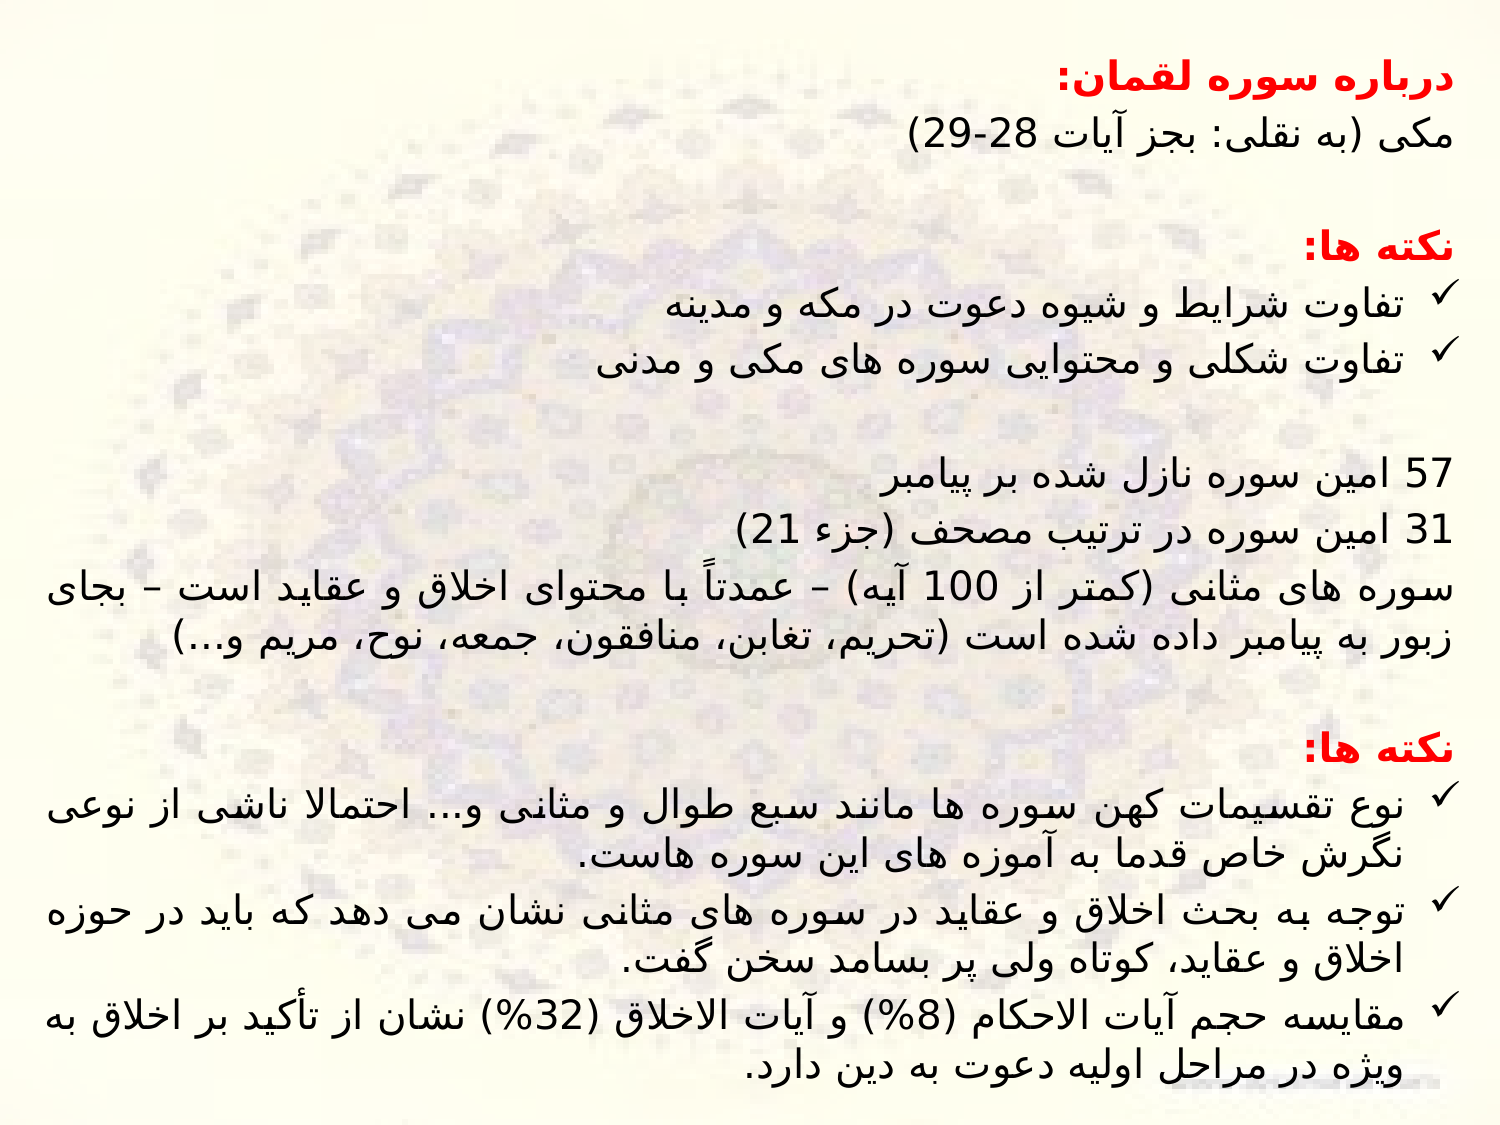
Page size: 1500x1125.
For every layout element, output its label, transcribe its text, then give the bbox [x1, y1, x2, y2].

subtitle درباره سوره لقمان: مکی (به نقلی: بجز آیات 28-29) نکته ها: تفاوت شرایط و شیوه دعوت در مکه و مدینه تفاوت شکلی و محتوایی سوره های مکی و مدنی 57 امین سوره نازل شده بر پیامبر 31 امین سوره در ترتیب مصحف (جزء 21) سوره های مثانی (کمتر از 100 آیه) – عمدتاً با محتوای اخلاق و عقاید است – بجای زبور به پیامبر داده شده است (تحریم، تغابن، منافقون، جمعه، نوح، مریم و...) نکته ها: نوع تقسیمات کهن سوره ها مانند سبع طوال و مثانی و... احتمالا ناشی از نوعی نگرش خاص قدما به آموزه های این سوره هاست. توجه به بحث اخلاق و عقاید در سوره های مثانی نشان می دهد که باید در حوزه اخلاق و عقاید، کوتاه ولی پر بسامد سخن گفت. مقایسه حجم آیات الاحکام (8%) و آیات الاخلاق (32%) نشان از تأکید بر اخلاق به ویژه در مراحل اولیه دعوت به دین دارد. [29, 42, 1471, 1094]
